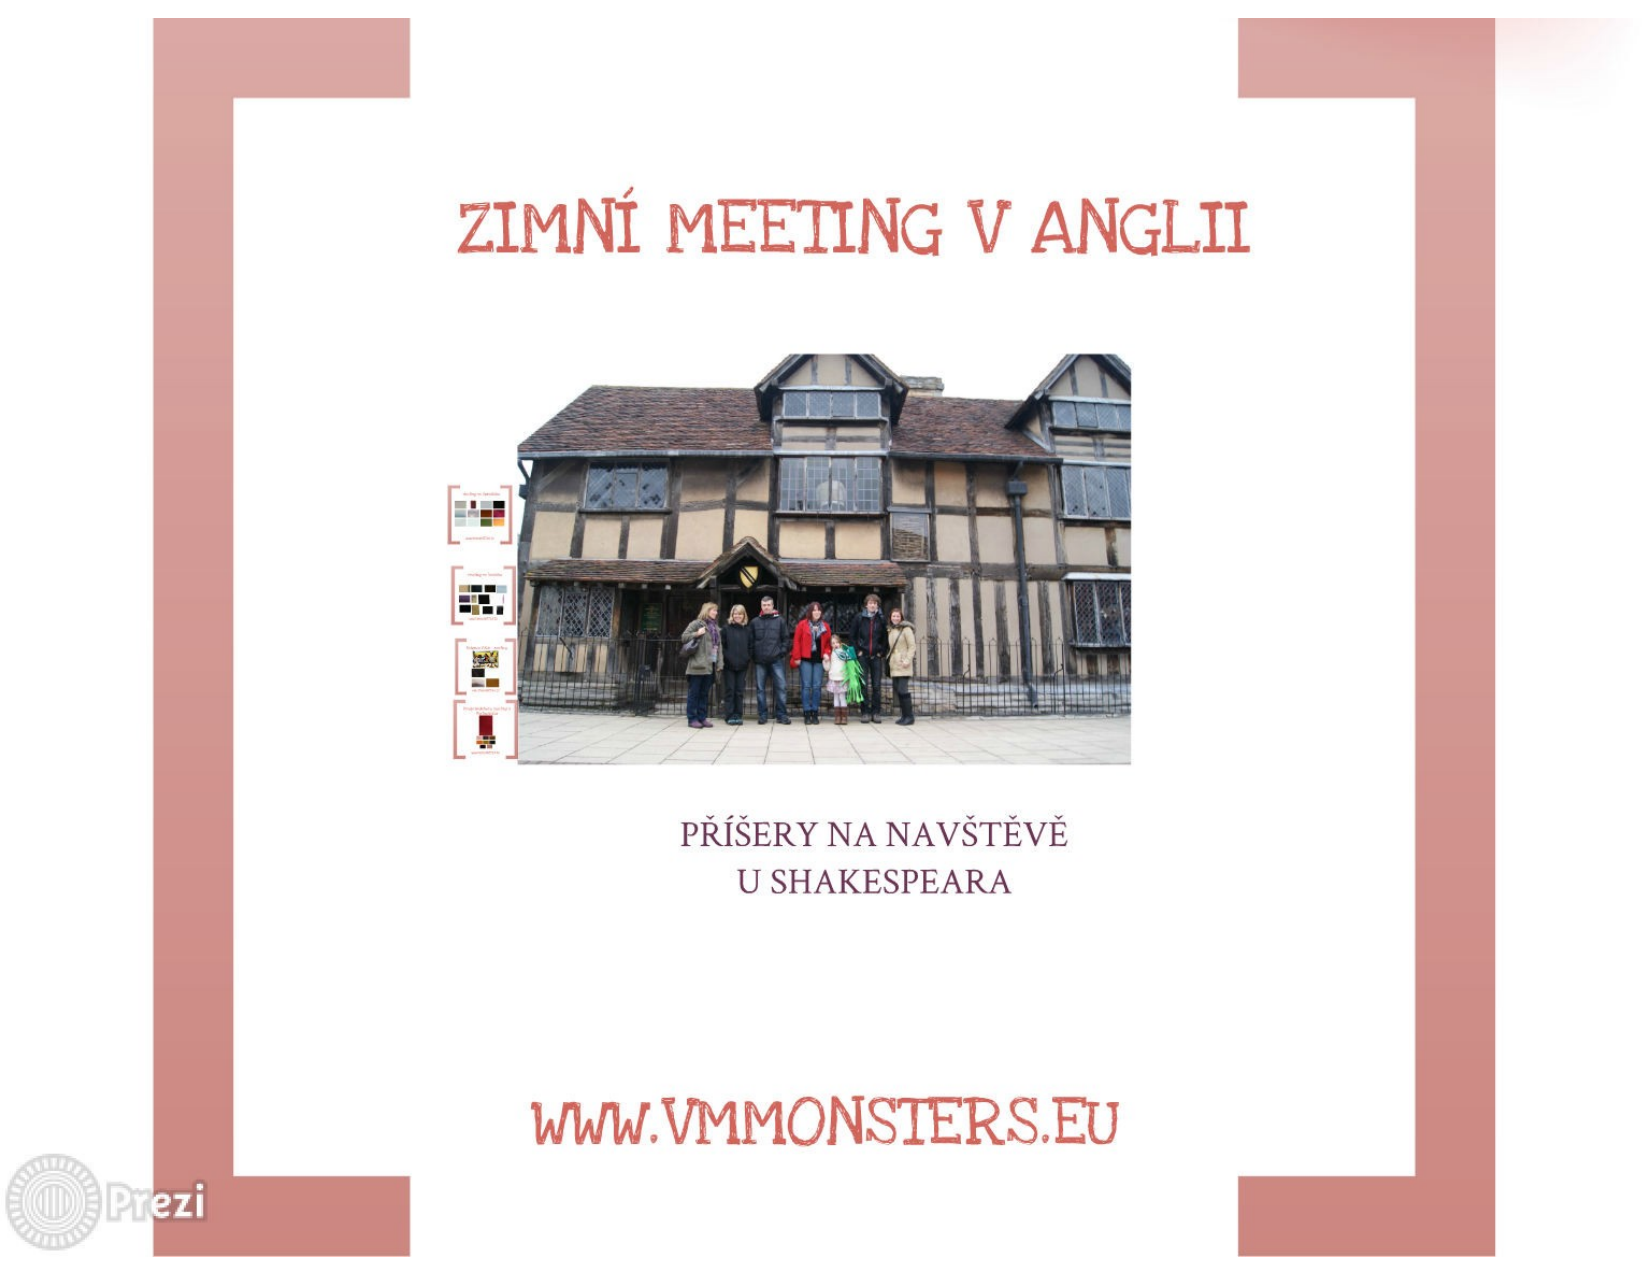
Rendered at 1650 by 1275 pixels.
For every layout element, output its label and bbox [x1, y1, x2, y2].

text_box [0, 18, 1650, 1257]
